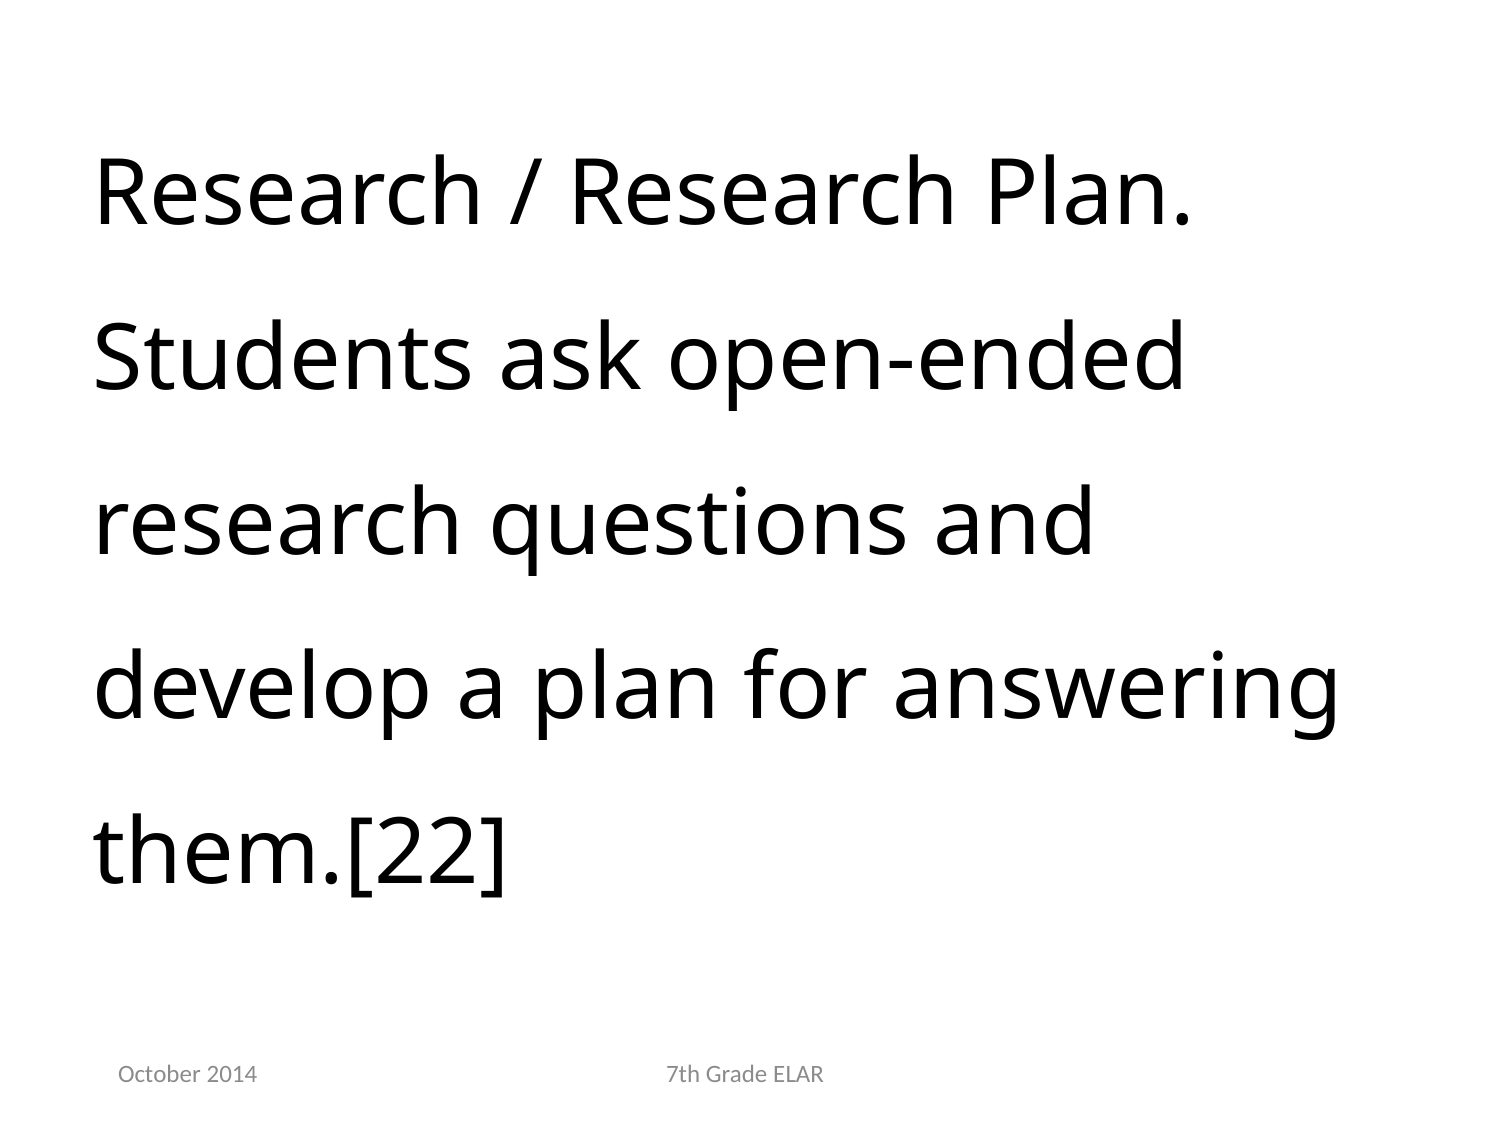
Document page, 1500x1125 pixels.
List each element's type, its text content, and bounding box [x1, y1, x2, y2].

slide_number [103, 1042, 441, 1103]
subtitle Research / Research Plan. Students ask open-ended research questions and develop a plan for answering them.[22] [78, 70, 1429, 1014]
footer 7th Grade ELAR [492, 1042, 999, 1103]
